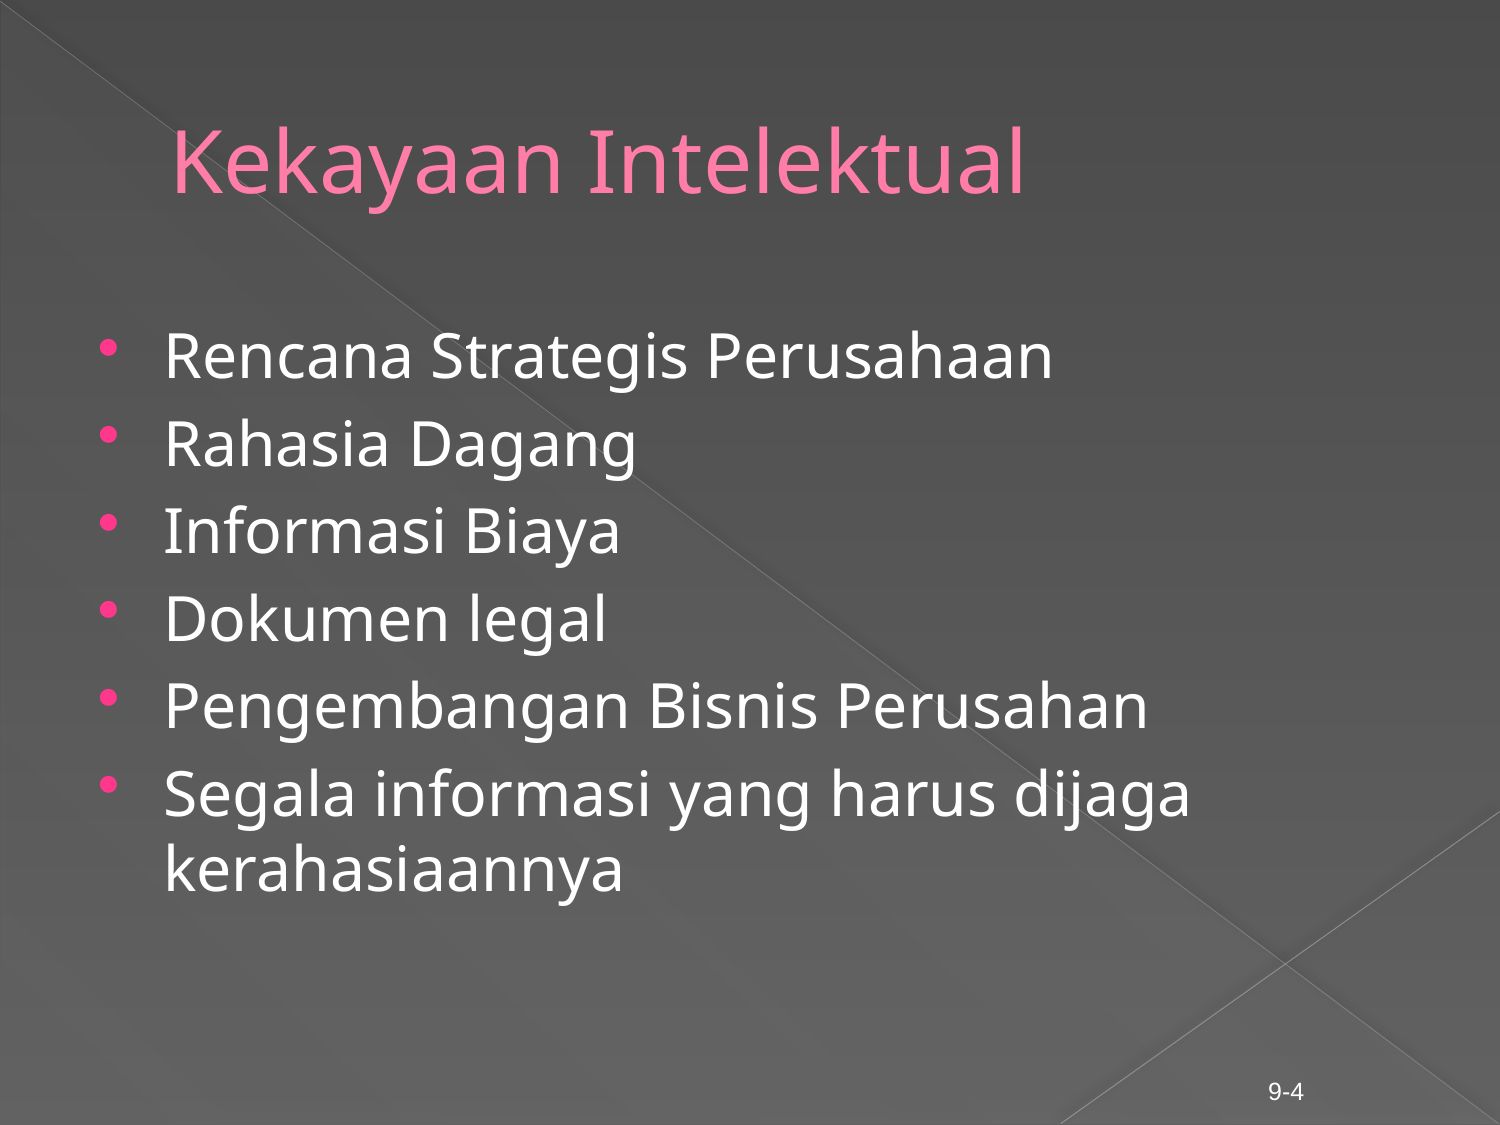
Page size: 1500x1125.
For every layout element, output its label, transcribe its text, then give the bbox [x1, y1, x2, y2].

title Kekayaan Intelektual [75, 43, 1425, 274]
slide_number 9-4 [1245, 1063, 1328, 1113]
list Rencana Strategis Perusahaan Rahasia Dagang Informasi Biaya Dokumen legal Pengembangan Bisnis Perusahan Segala informasi yang harus dijaga kerahasiaannya [75, 308, 1425, 1059]
